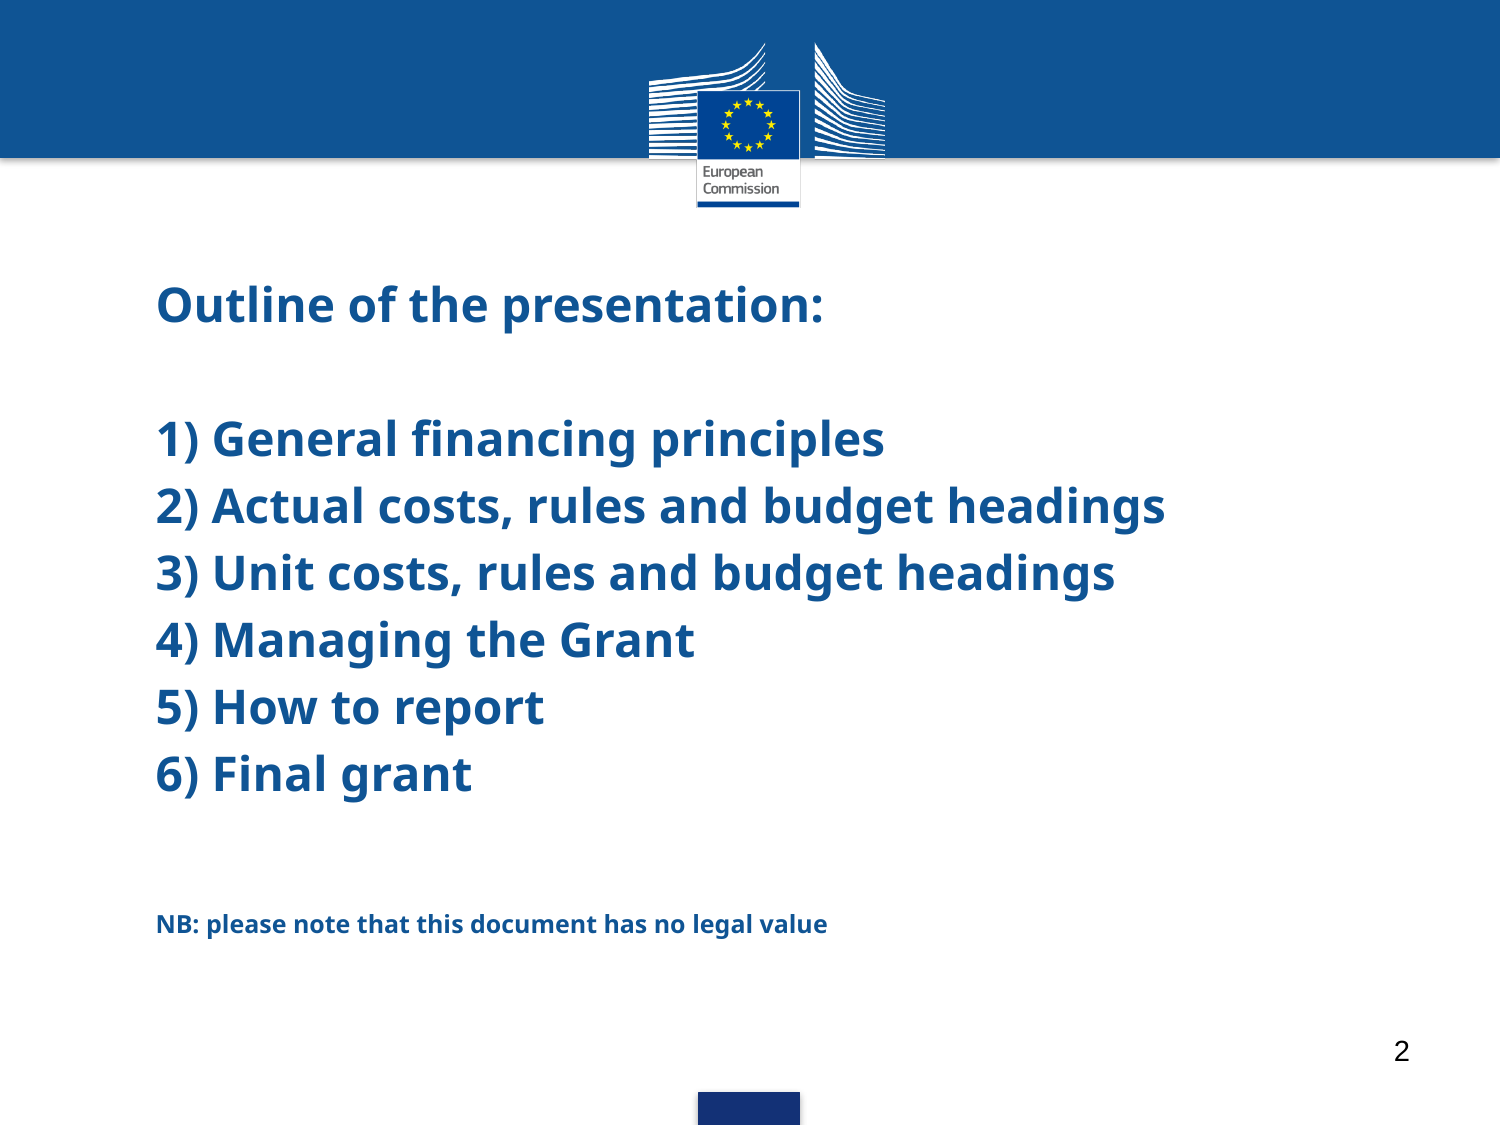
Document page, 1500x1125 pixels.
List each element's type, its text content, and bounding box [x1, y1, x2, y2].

slide_number 2 [1074, 1024, 1425, 1103]
picture [649, 42, 885, 208]
list Outline of the presentation: 1) General financing principles 2) Actual costs, rules and budget headings 3) Unit costs, rules and budget headings 4) Managing the Grant 5) How to report 6) Final grant NB: please note that this document has no legal value [75, 267, 1425, 1024]
